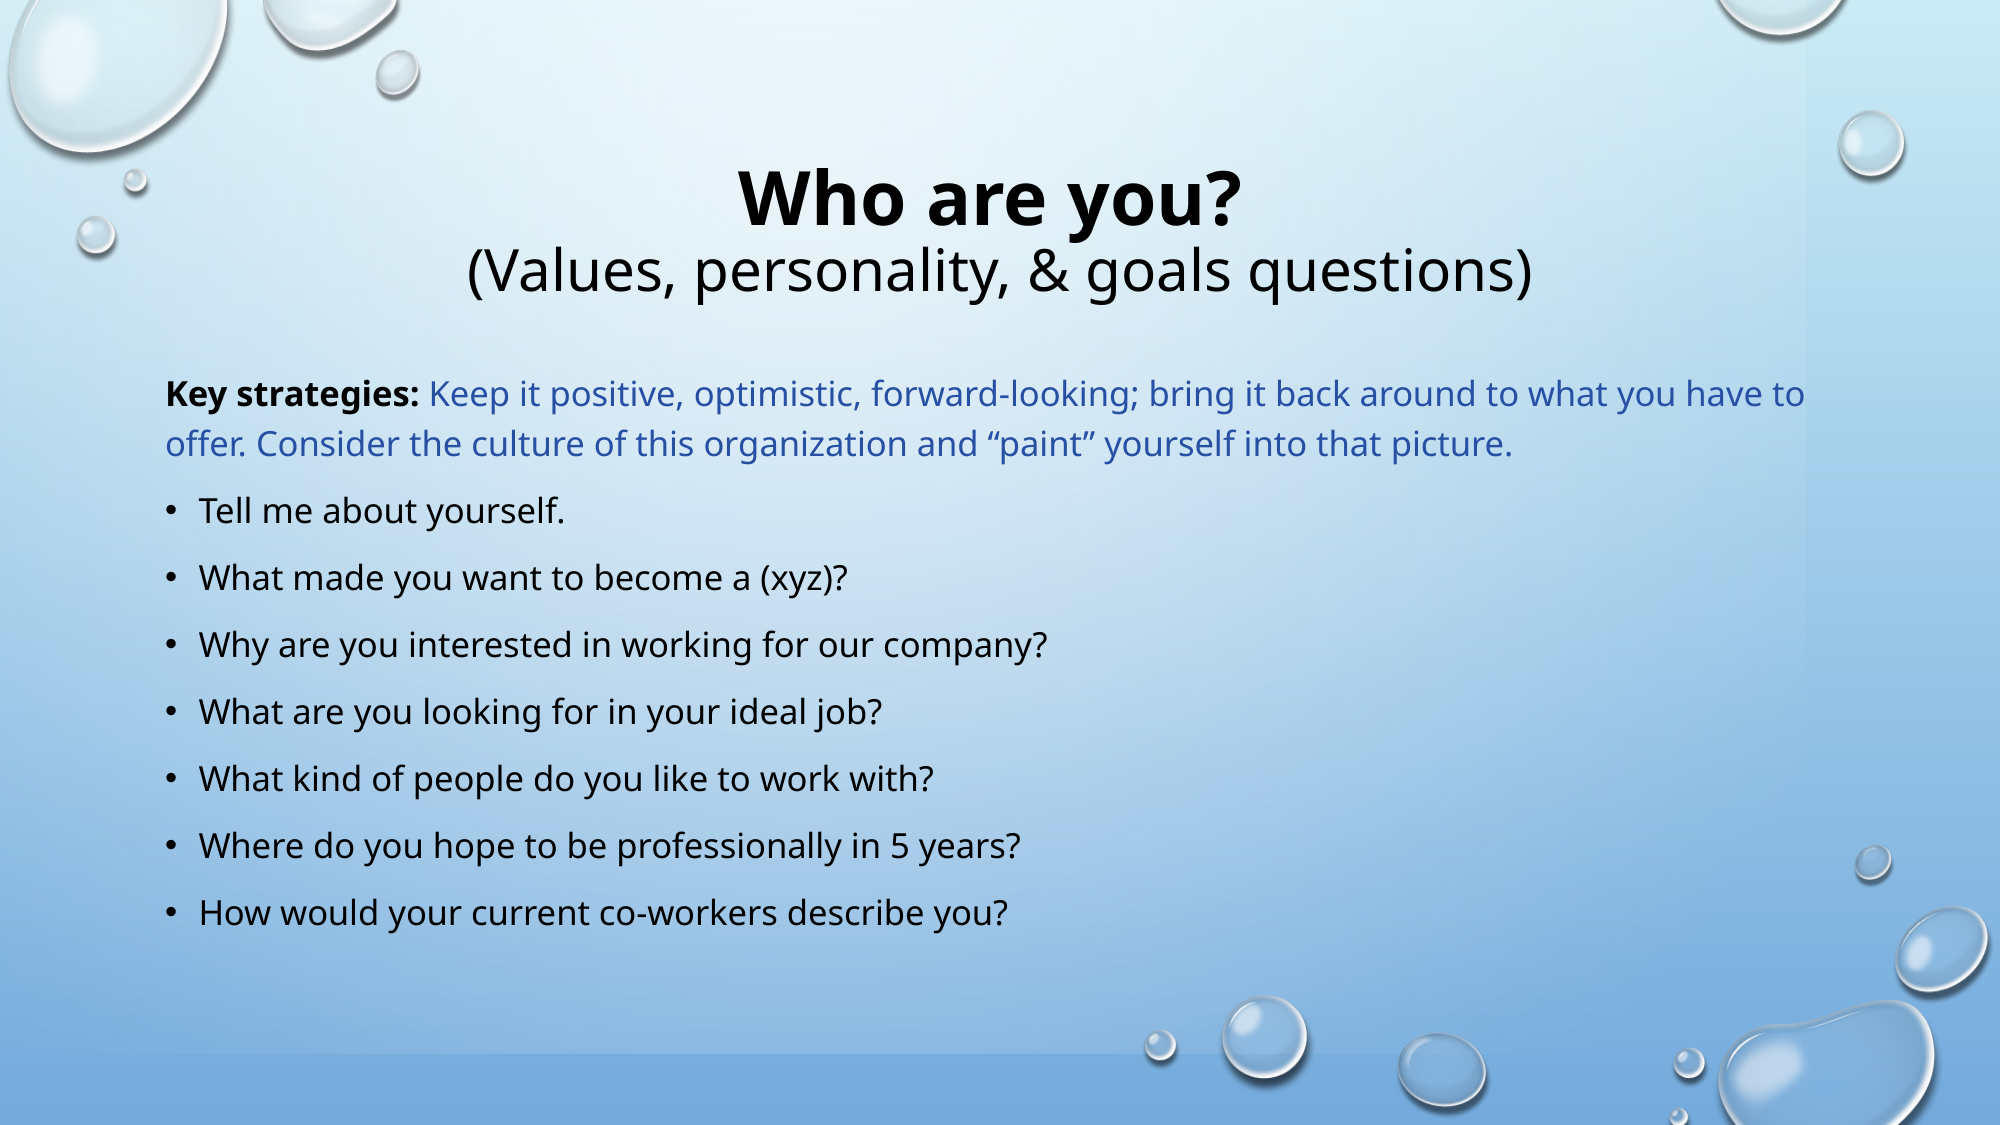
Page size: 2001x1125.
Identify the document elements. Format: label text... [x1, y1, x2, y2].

list Key strategies: Keep it positive, optimistic, forward-looking; bring it back around to what you have to offer. Consider the culture of this organization and “paint” yourself into that picture. Tell me about yourself. What made you want to become a (xyz)? Why are you interested in working for our company? What are you looking for in your ideal job? What kind of people do you like to work with? Where do you hope to be professionally in 5 years? How would your current co-workers describe you? [150, 356, 1851, 946]
title Who are you? (Values, personality, & goals questions) [149, 101, 1851, 364]
picture [0, 0, 2000, 1125]
